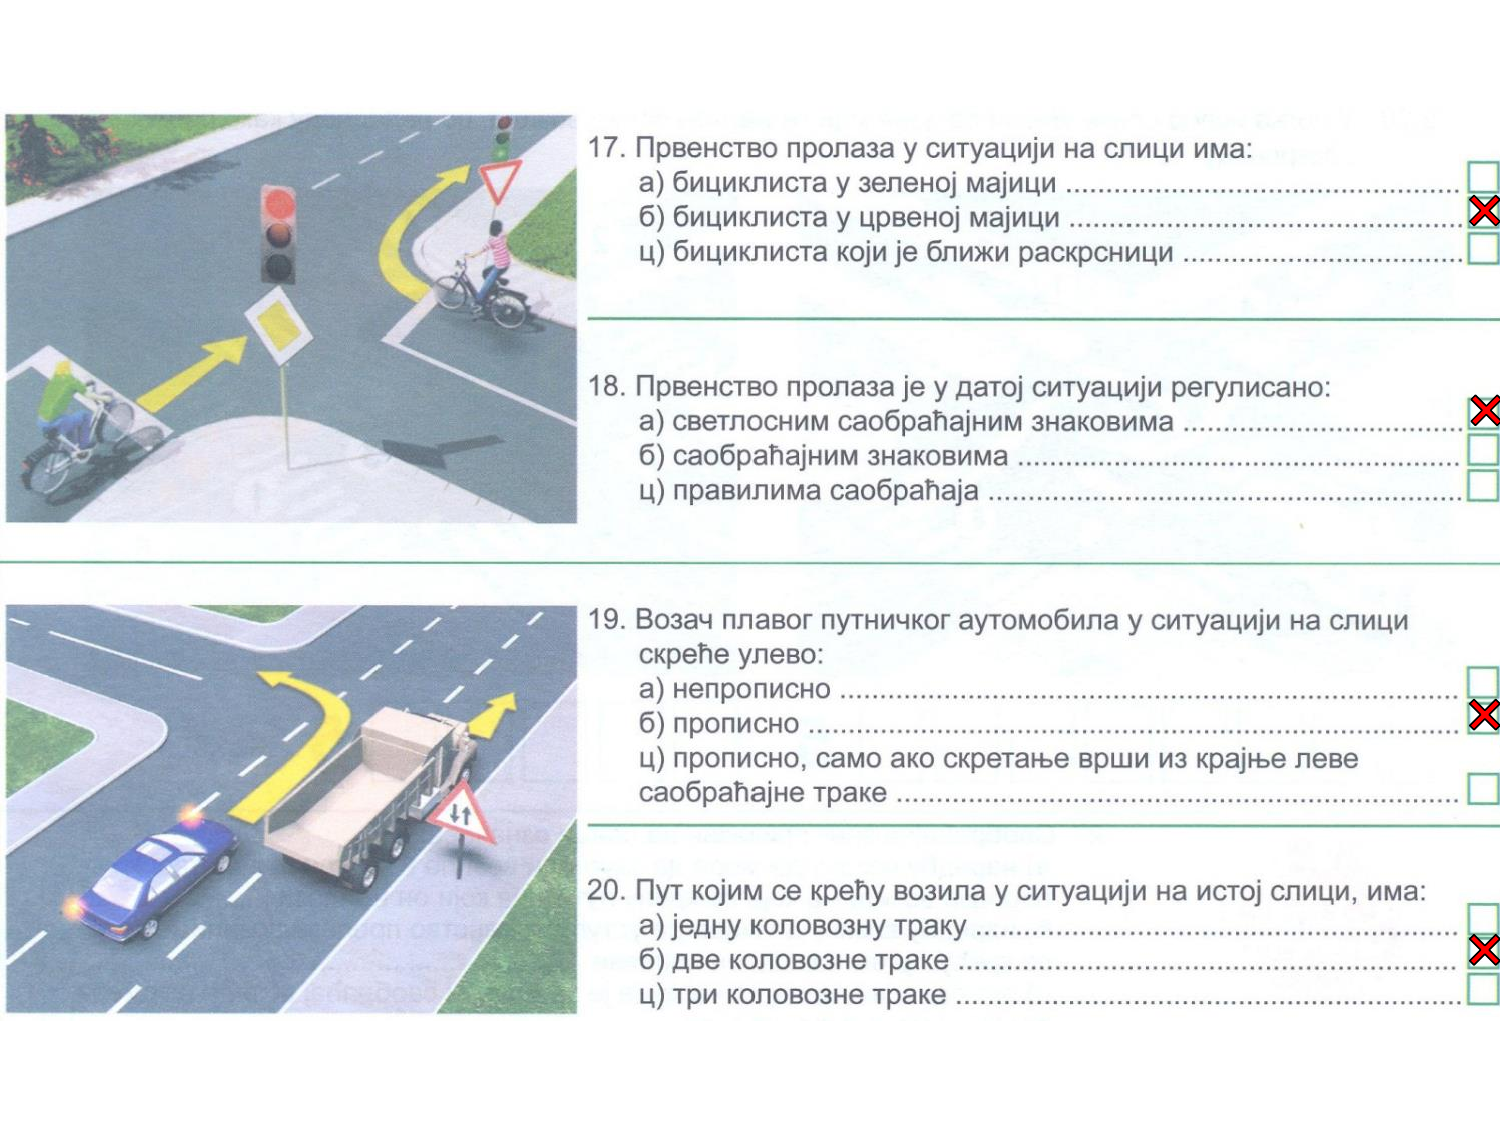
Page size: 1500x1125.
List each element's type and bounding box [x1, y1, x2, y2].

picture [0, 106, 1500, 1021]
